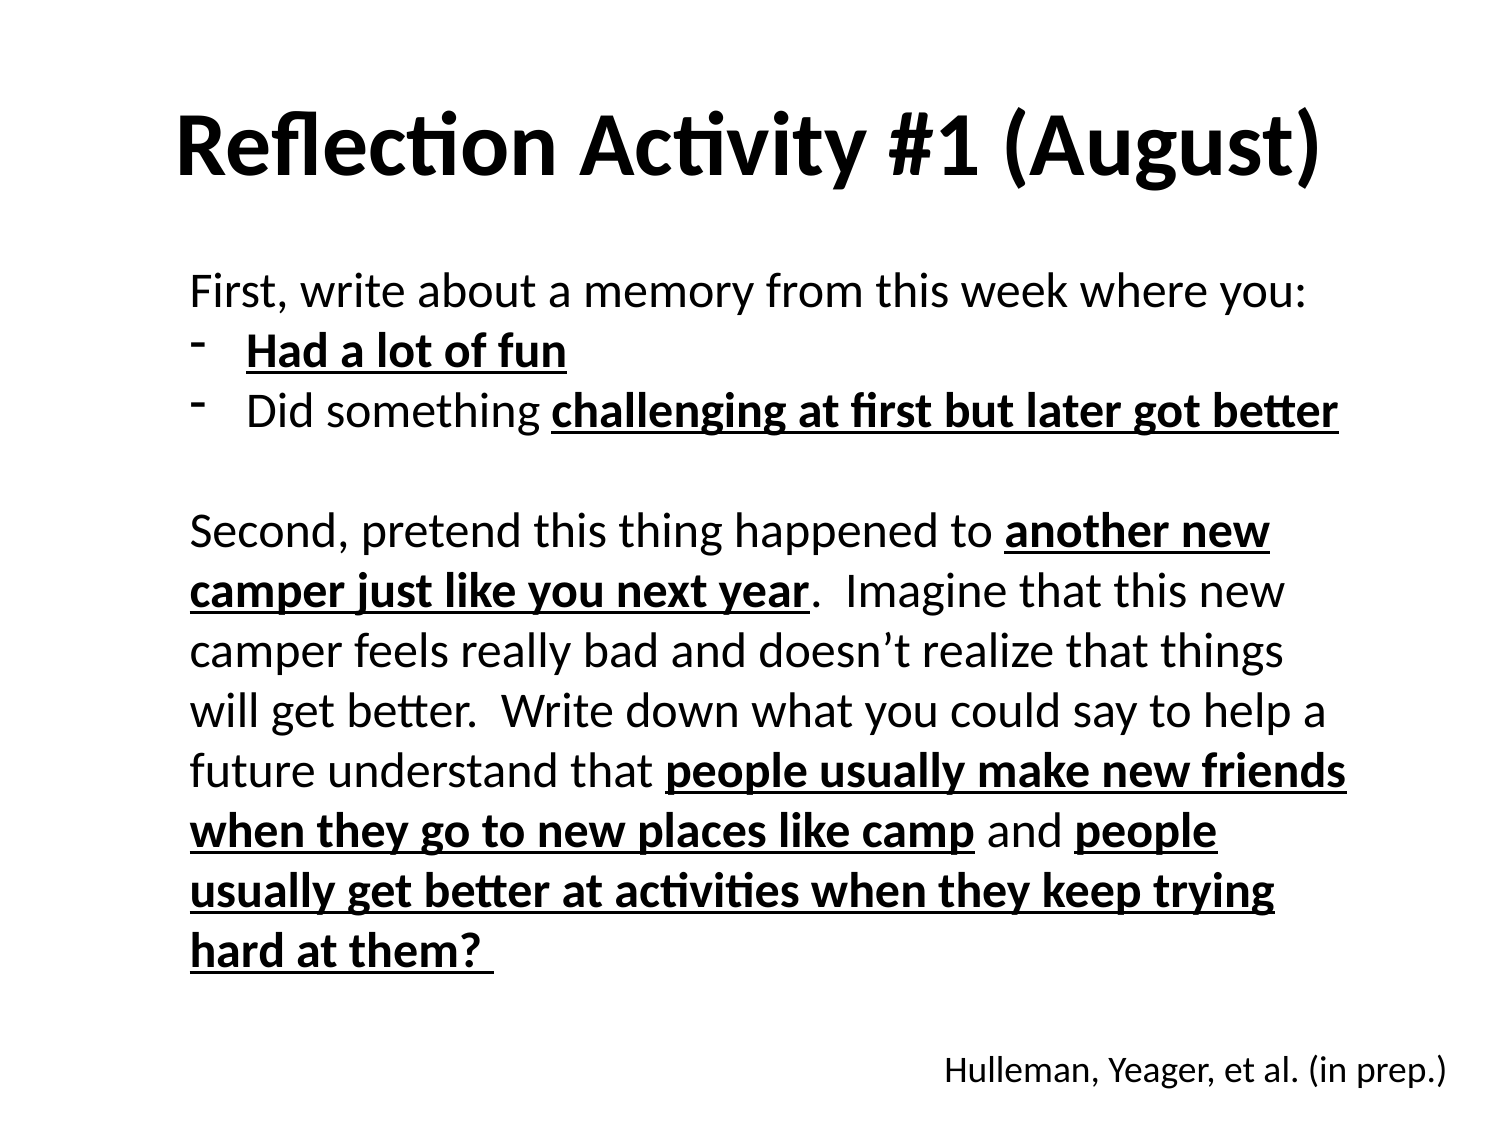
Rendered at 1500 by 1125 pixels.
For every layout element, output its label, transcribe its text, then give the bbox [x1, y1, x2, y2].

text_box First, write about a memory from this week where you: Had a lot of fun Did something challenging at first but later got better Second, pretend this thing happened to another new camper just like you next year. Imagine that this new camper feels really bad and doesn’t realize that things will get better. Write down what you could say to help a future understand that people usually make new friends when they go to new places like camp and people usually get better at activities when they keep trying hard at them? [174, 249, 1375, 985]
text_box Hulleman, Yeager, et al. (in prep.) [750, 1037, 1463, 1098]
title Reflection Activity #1 (August) [75, 45, 1425, 233]
